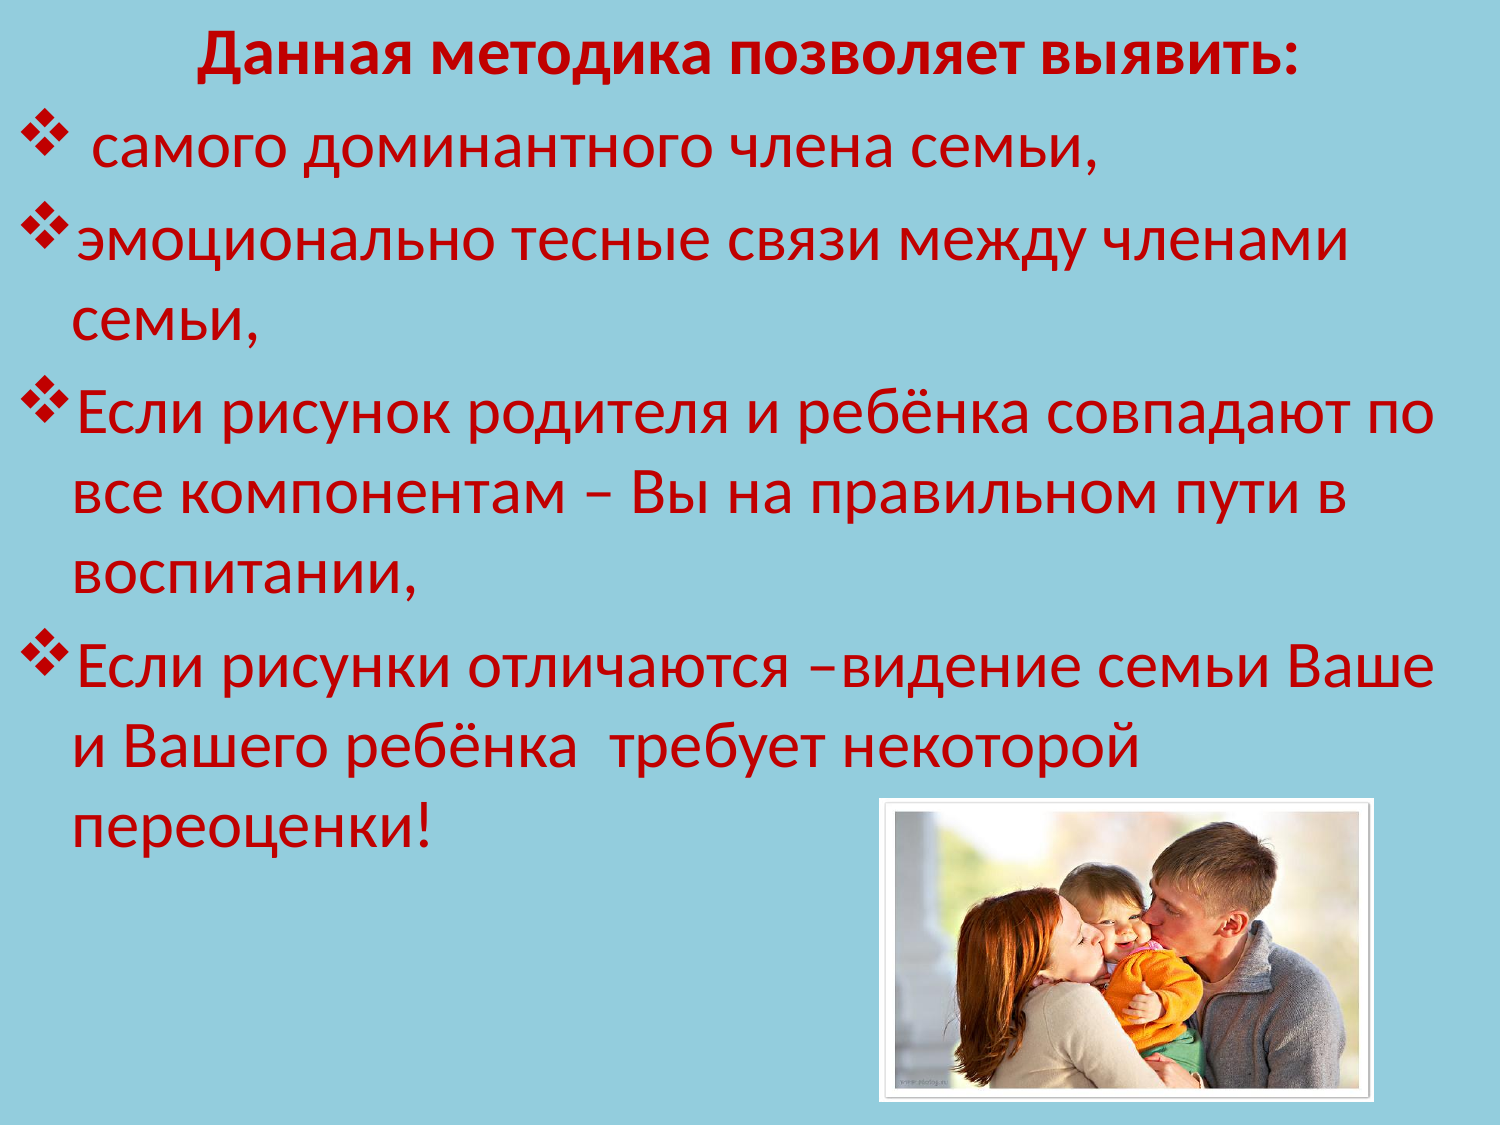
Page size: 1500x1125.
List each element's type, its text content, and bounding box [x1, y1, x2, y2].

list Данная методика позволяет выявить: самого доминантного члена семьи, эмоционально тесные связи между членами семьи, Если рисунок родителя и ребёнка совпадают по все компонентам – Вы на правильном пути в воспитании, Если рисунки отличаются –видение семьи Ваше и Вашего ребёнка требует некоторой переоценки! [0, 0, 1500, 1125]
picture [879, 798, 1374, 1102]
